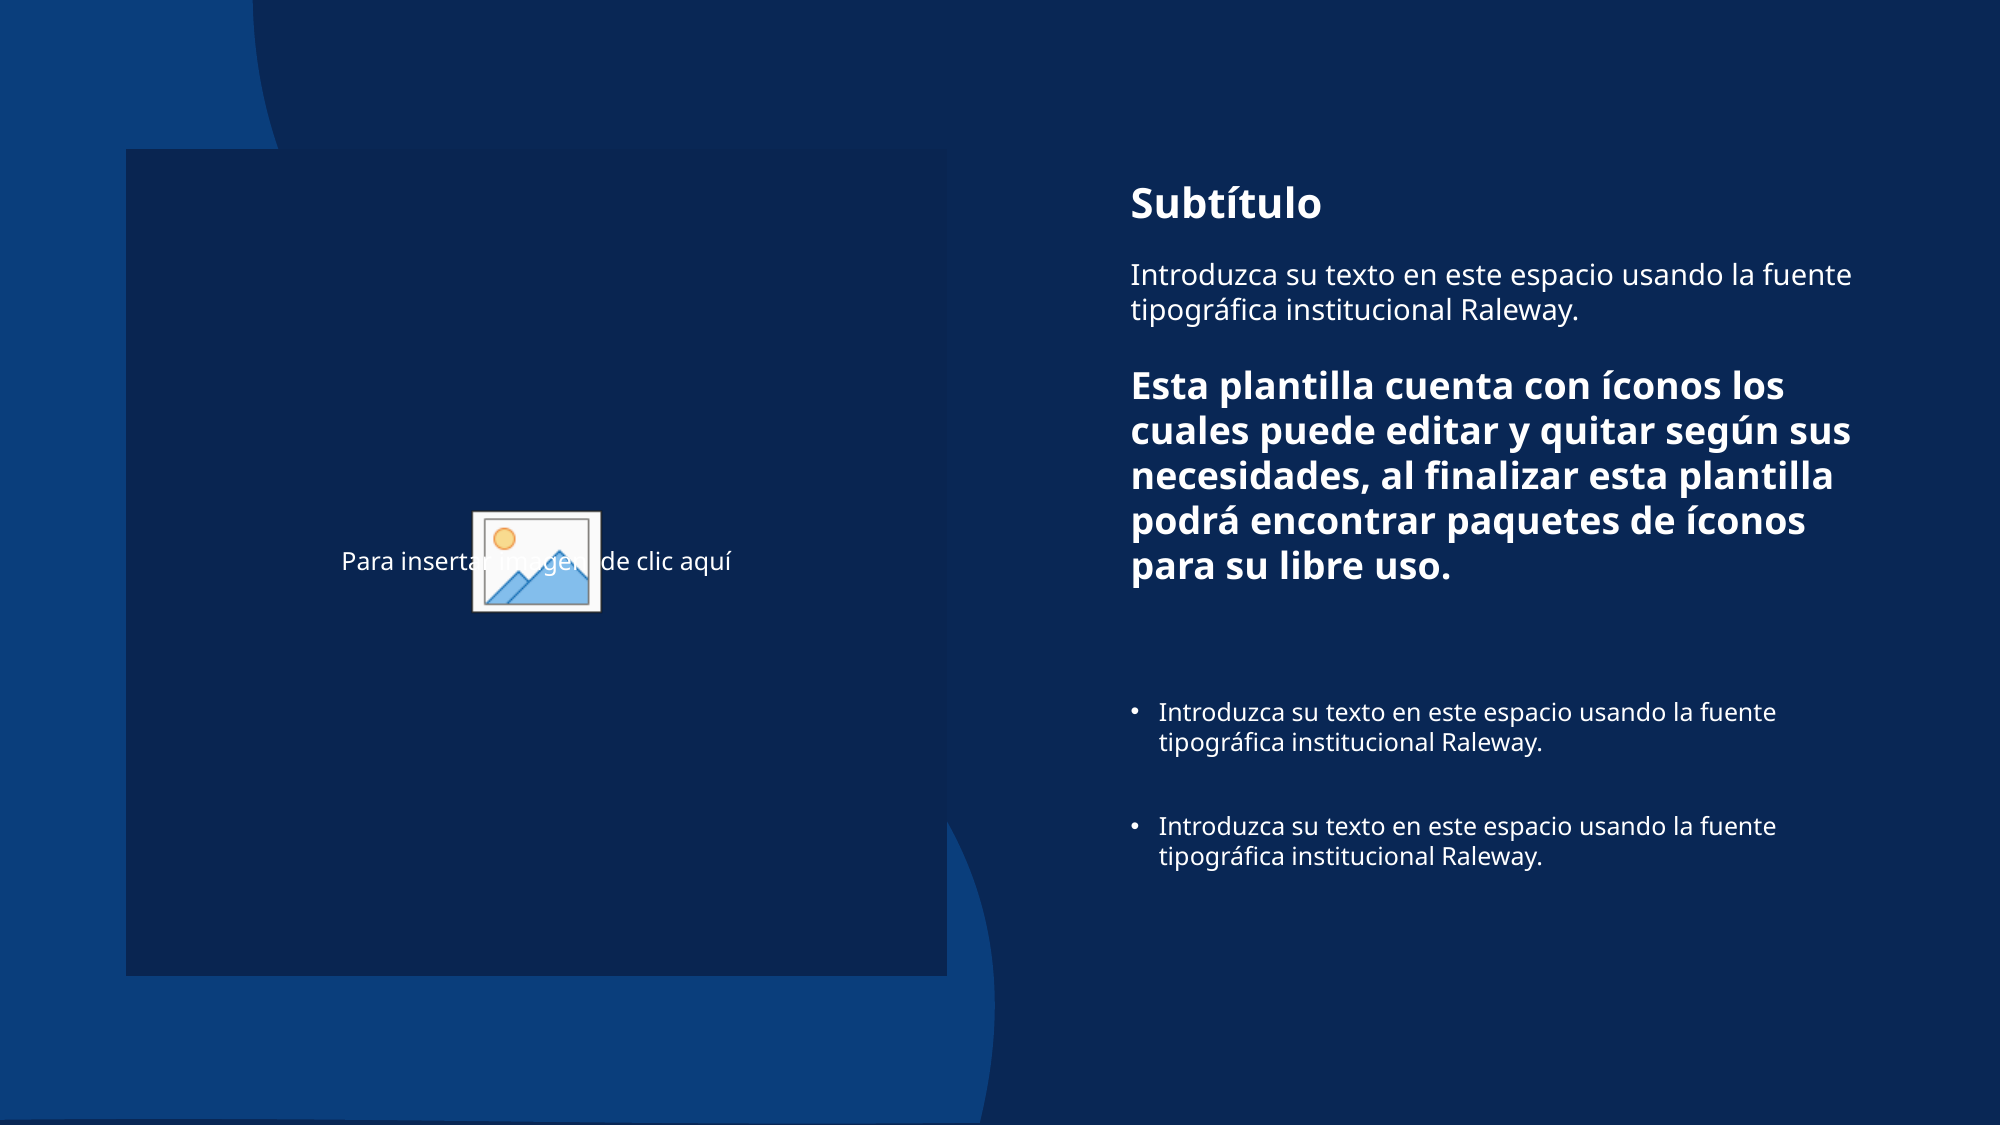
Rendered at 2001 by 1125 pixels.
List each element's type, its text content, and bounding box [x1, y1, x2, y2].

text_box Introduzca su texto en este espacio usando la fuente tipográfica institucional Raleway. [1112, 688, 1882, 764]
text_box Introduzca su texto en este espacio usando la fuente tipográfica institucional Raleway. [1112, 803, 1882, 878]
picture [125, 149, 948, 976]
text_box Subtítulo Introduzca su texto en este espacio usando la fuente tipográfica institucional Raleway. Esta plantilla cuenta con íconos los cuales puede editar y quitar según sus necesidades, al finalizar esta plantilla podrá encontrar paquetes de íconos para su libre uso. [1112, 169, 1882, 594]
